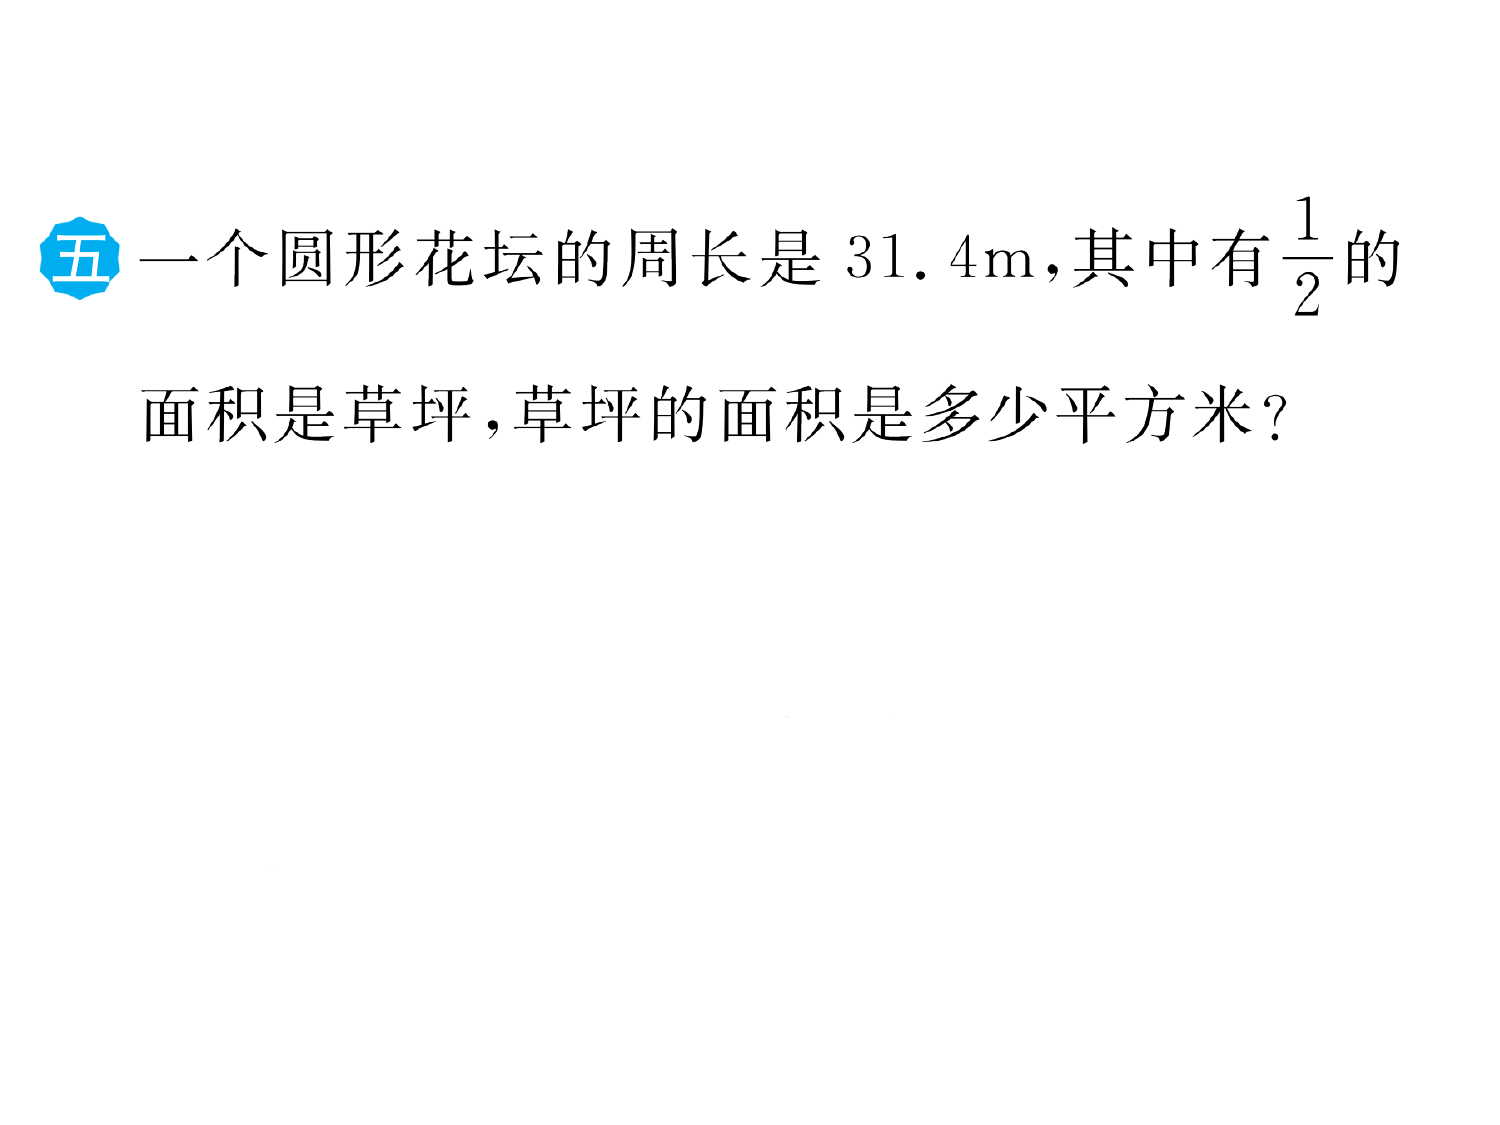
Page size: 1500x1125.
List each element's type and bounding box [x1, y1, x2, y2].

picture [35, 177, 1453, 891]
